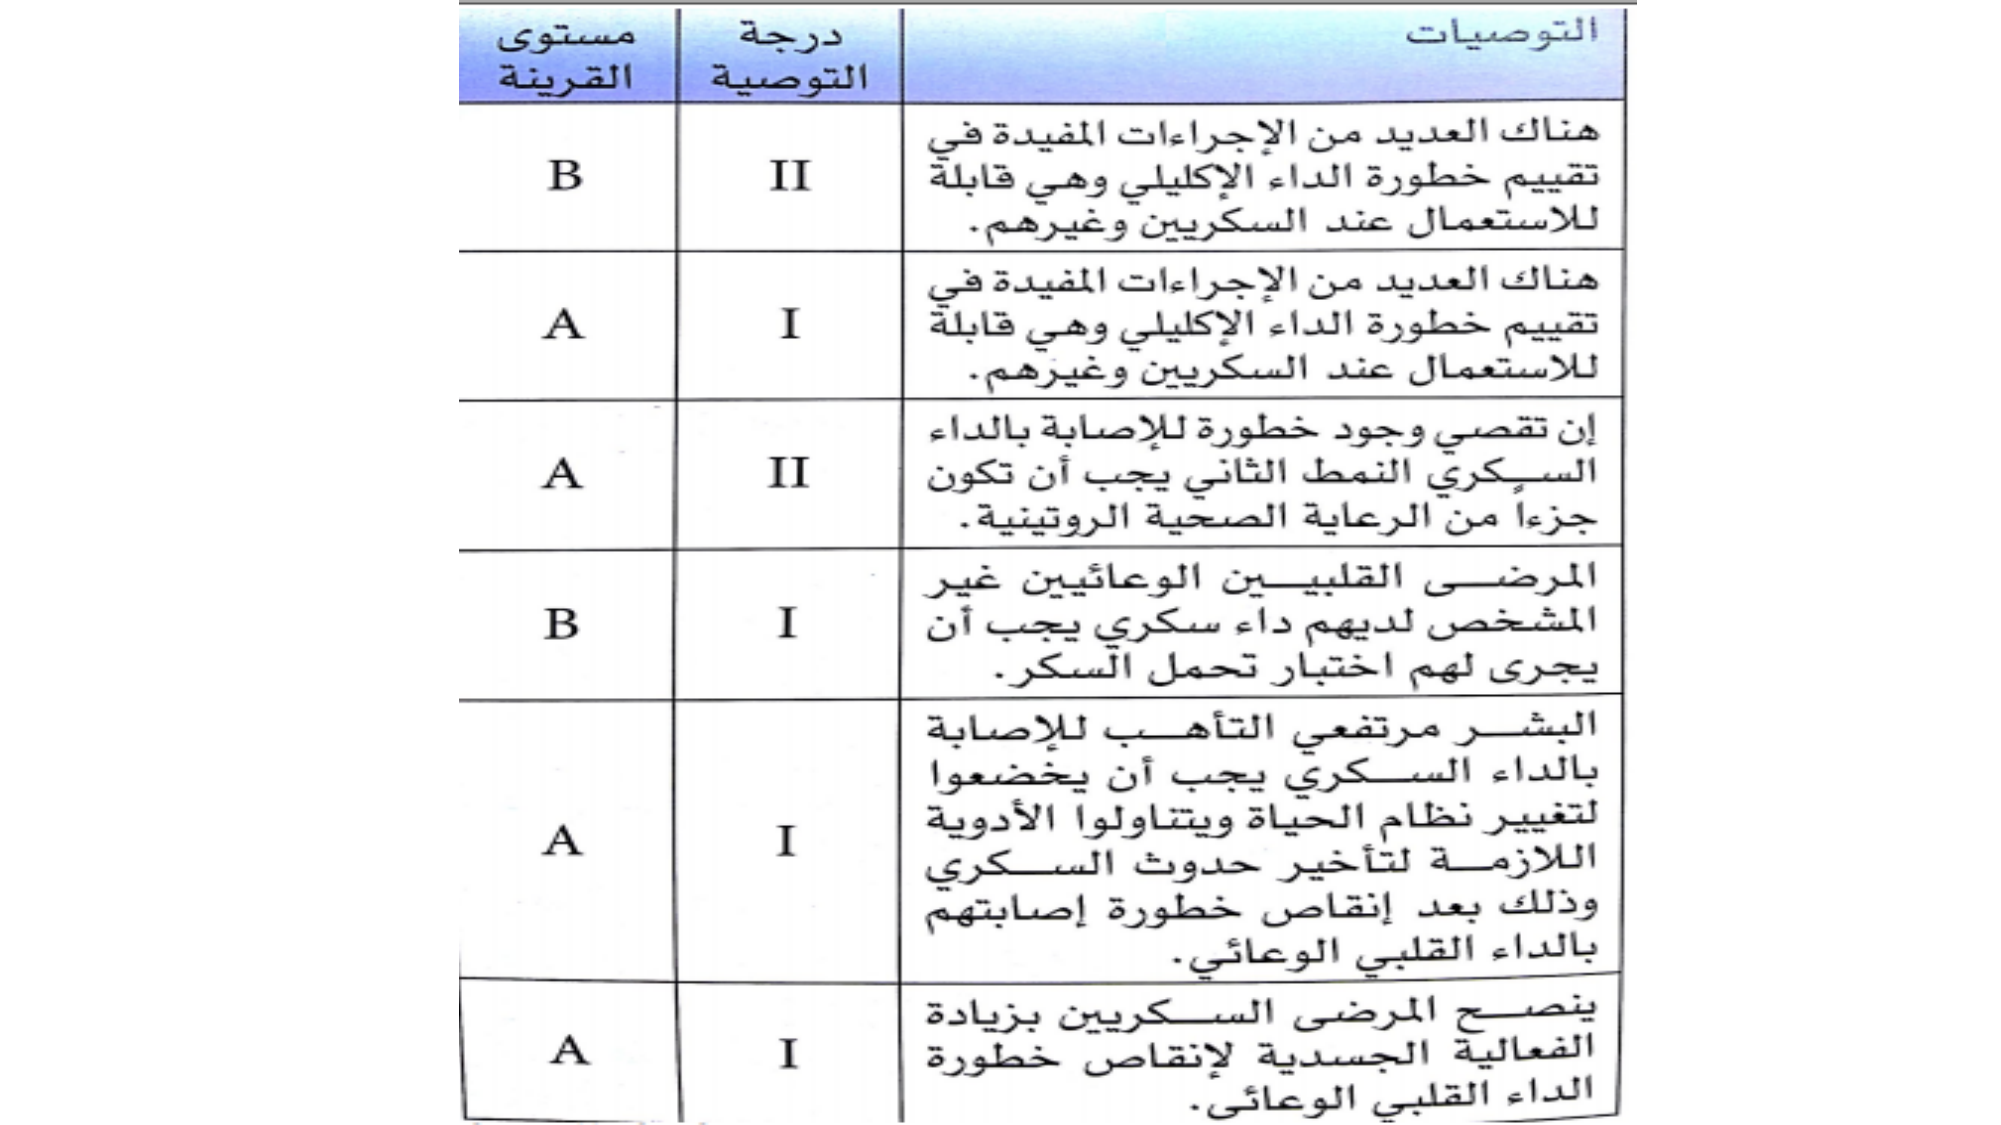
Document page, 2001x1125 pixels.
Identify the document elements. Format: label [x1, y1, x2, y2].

list [459, 0, 1637, 1125]
